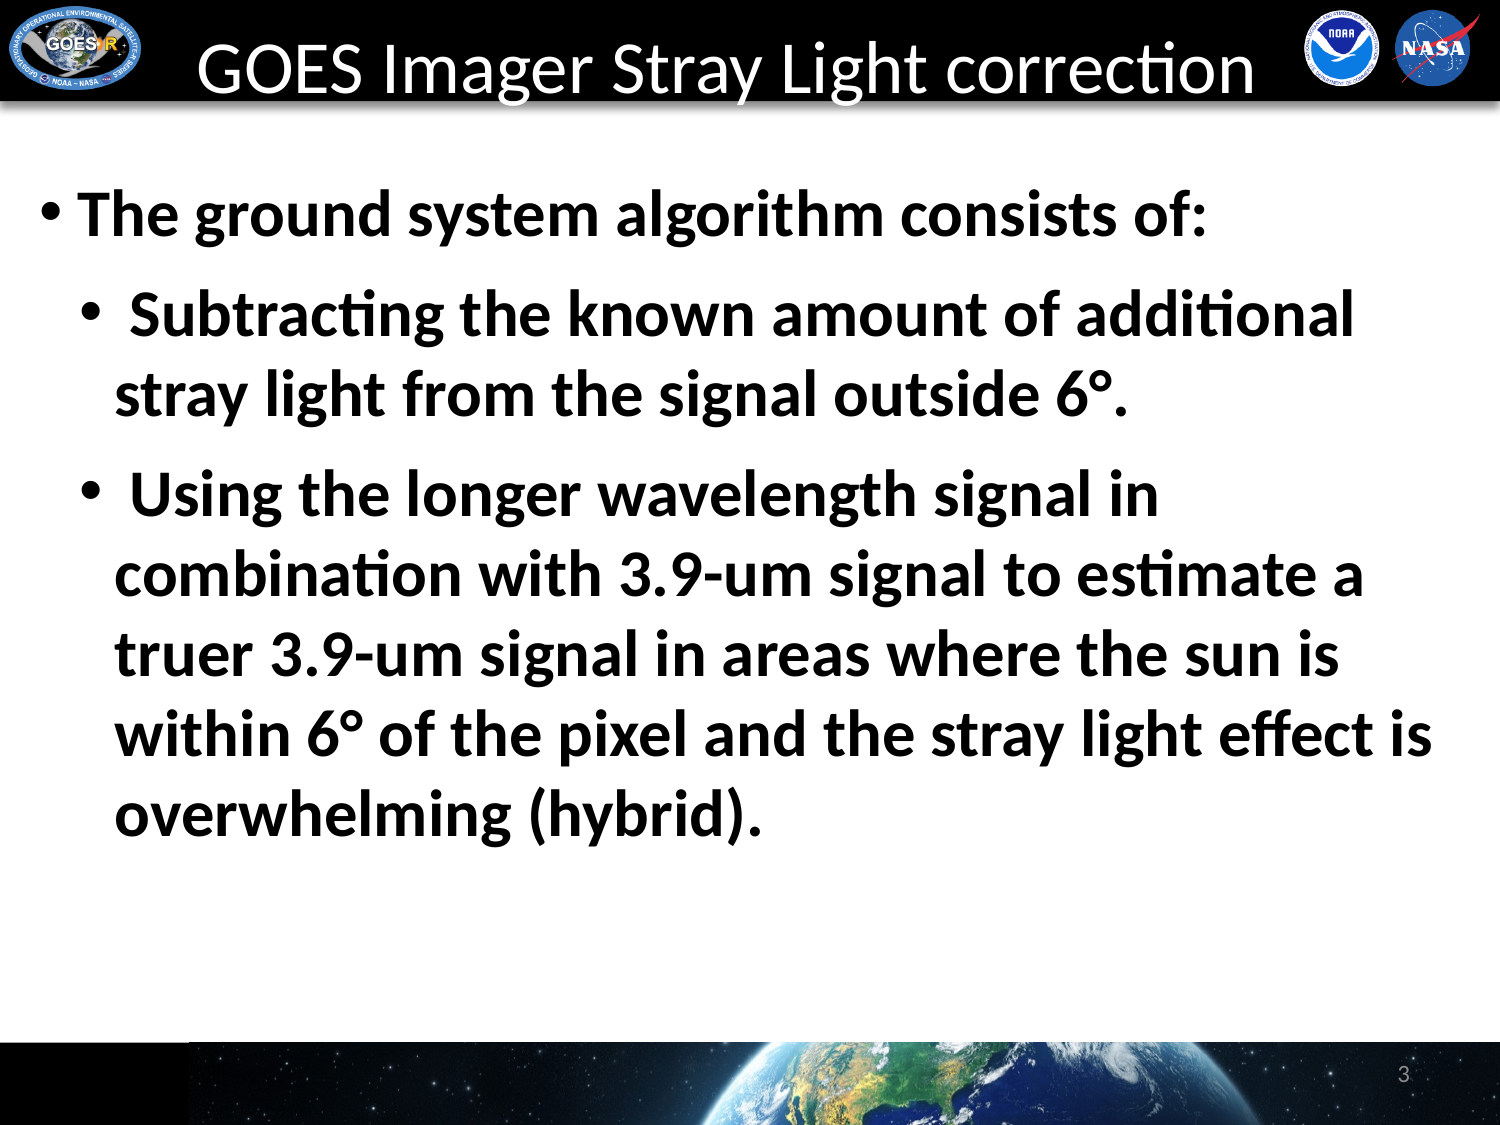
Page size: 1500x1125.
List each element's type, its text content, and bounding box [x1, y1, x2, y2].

text_box GOES Imager Stray Light correction [151, 10, 1303, 90]
picture [1303, 9, 1380, 87]
picture [9, 6, 141, 90]
slide_number 3 [1074, 1042, 1425, 1103]
text_box The ground system algorithm consists of: Subtracting the known amount of additional stray light from the signal outside 6°. Using the longer wavelength signal in combination with 3.9-um signal to estimate a truer 3.9-um signal in areas where the sun is within 6° of the pixel and the stray light effect is overwhelming (hybrid). [24, 162, 1463, 1020]
picture [1390, 9, 1481, 87]
picture [189, 1042, 1500, 1125]
